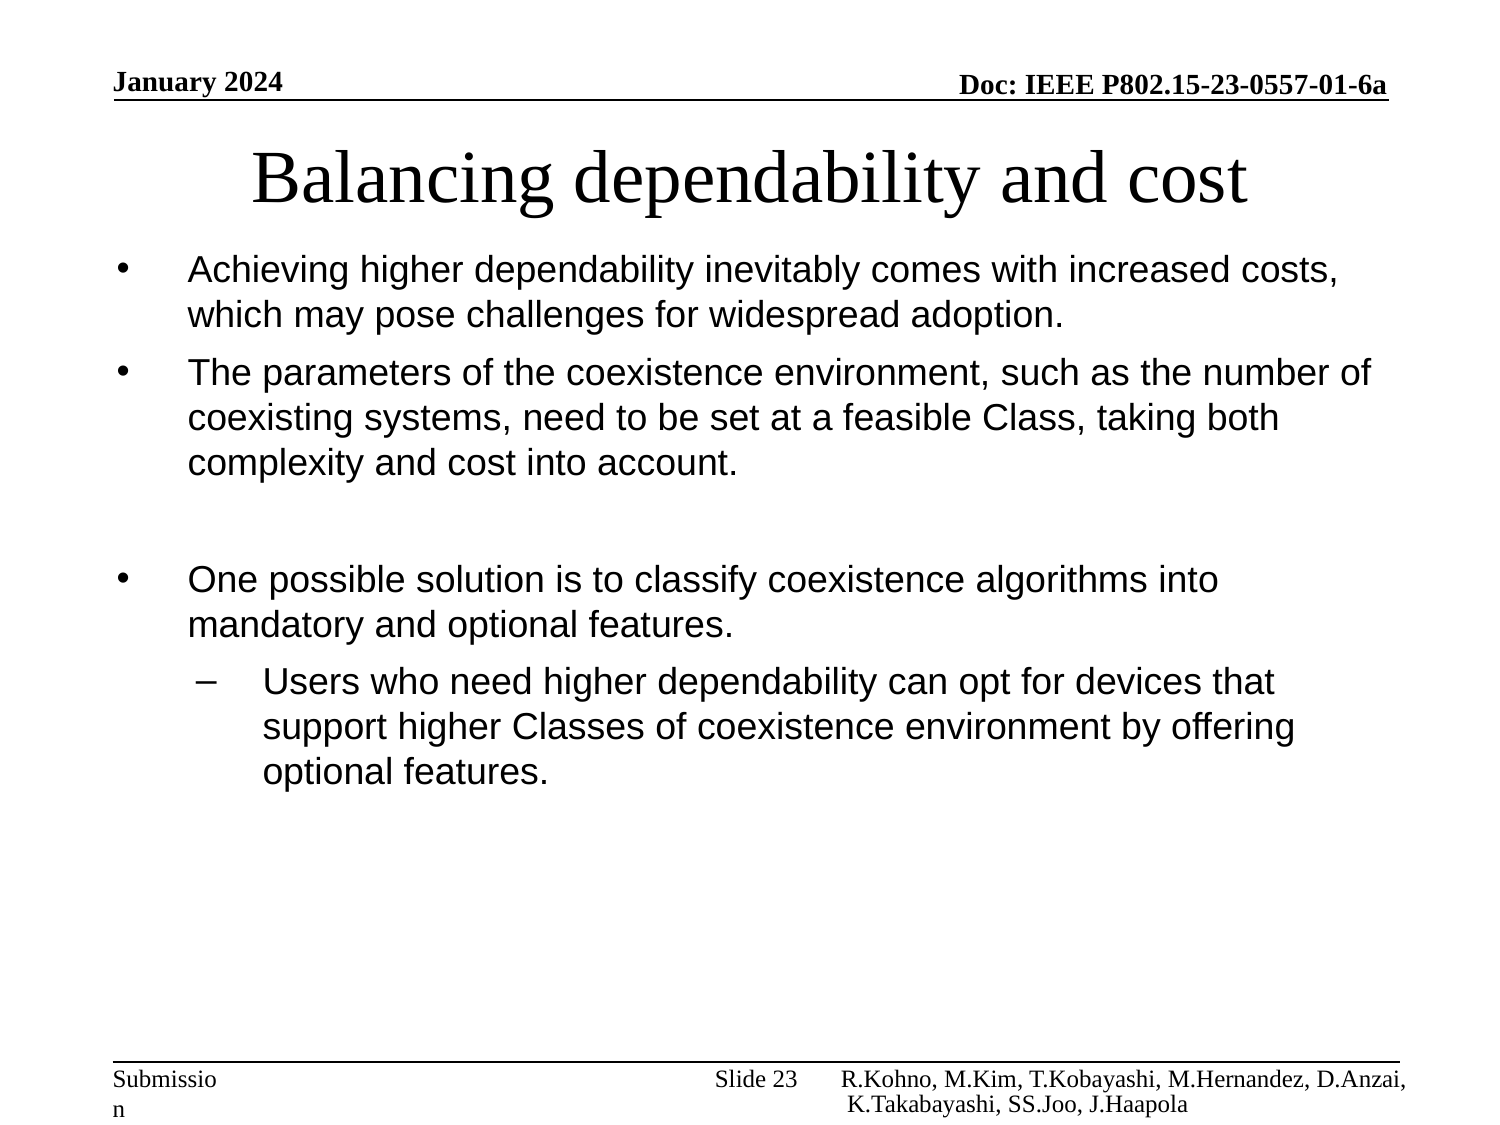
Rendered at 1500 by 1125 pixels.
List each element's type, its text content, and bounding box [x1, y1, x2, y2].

title Balancing dependability and cost [112, 112, 1388, 233]
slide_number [112, 62, 375, 98]
slide_number Slide 23 [712, 1062, 801, 1093]
footer R.Kohno, M.Kim, T.Kobayashi, M.Hernandez, D.Anzai, K.Takabayashi, SS.Joo, J.Haapola [840, 1062, 1413, 1093]
list Achieving higher dependability inevitably comes with increased costs, which may pose challenges for widespread adoption. The parameters of the coexistence environment, such as the number of coexisting systems, need to be set at a feasible Class, taking both complexity and cost into account. One possible solution is to classify coexistence algorithms into mandatory and optional features. Users who need higher dependability can opt for devices that support higher Classes of coexistence environment by offering optional features. [112, 245, 1388, 1000]
